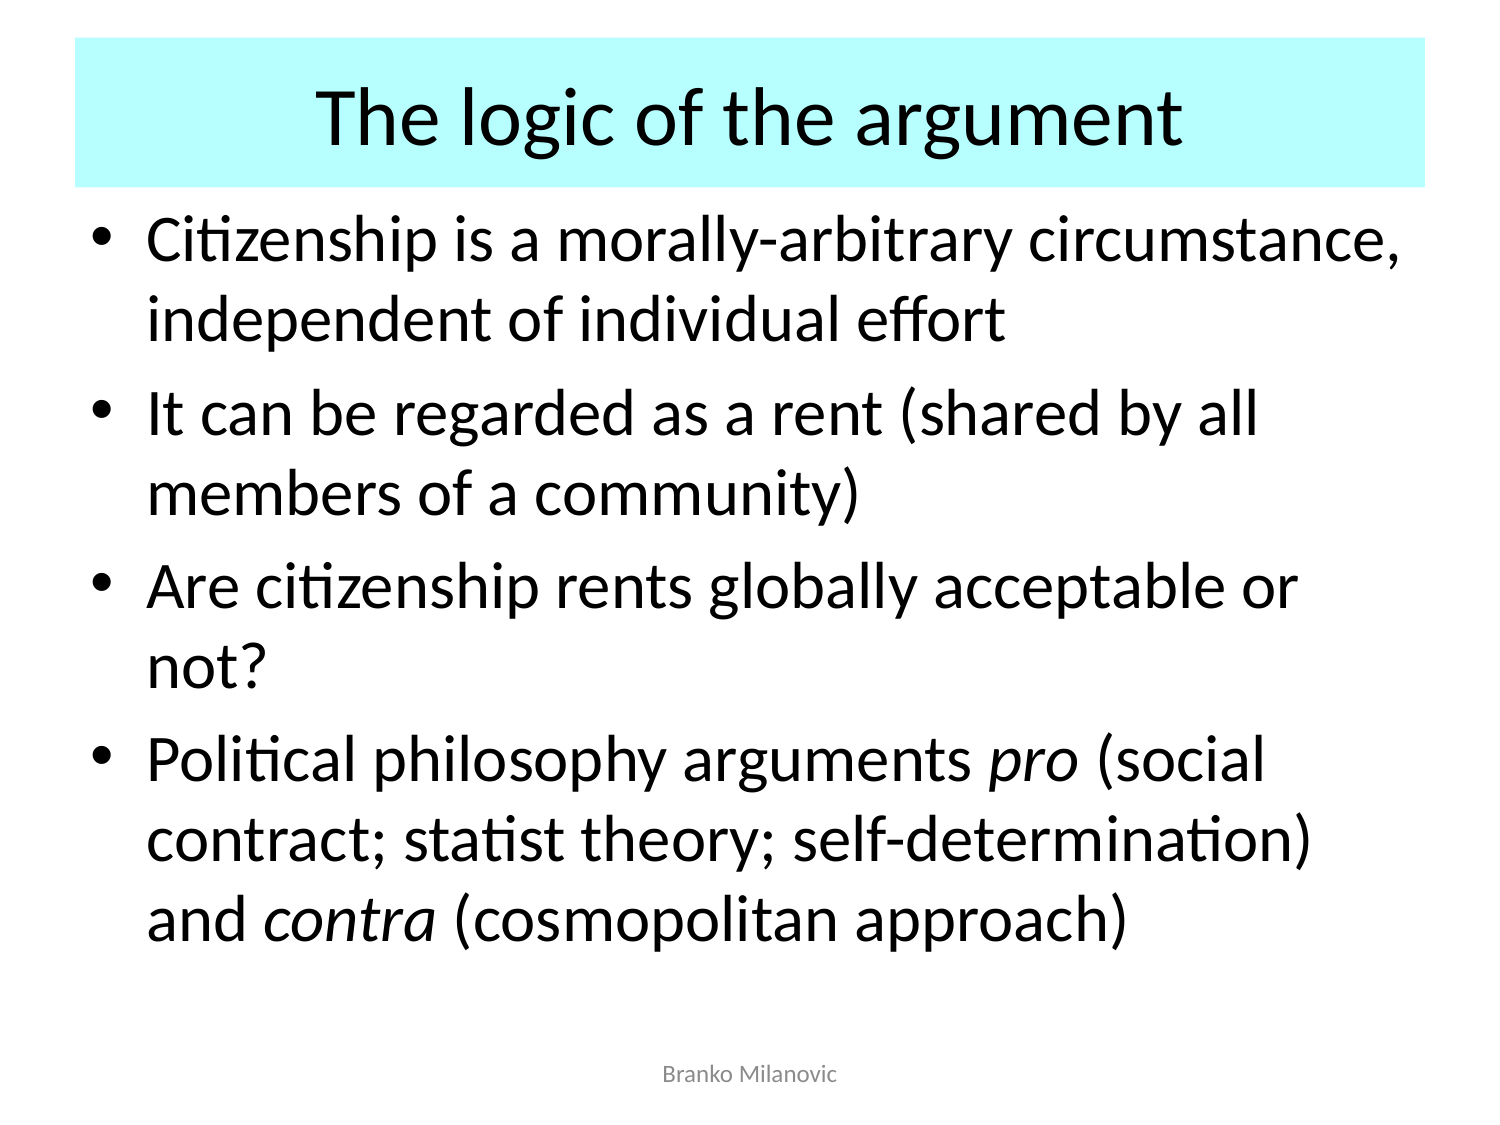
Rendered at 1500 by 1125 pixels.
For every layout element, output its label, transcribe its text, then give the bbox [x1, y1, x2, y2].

footer Branko Milanovic [512, 1042, 988, 1103]
title The logic of the argument [75, 37, 1425, 187]
list Citizenship is a morally-arbitrary circumstance, independent of individual effort It can be regarded as a rent (shared by all members of a community) Are citizenship rents globally acceptable or not? Political philosophy arguments pro (social contract; statist theory; self-determination) and contra (cosmopolitan approach) [75, 187, 1425, 1075]
